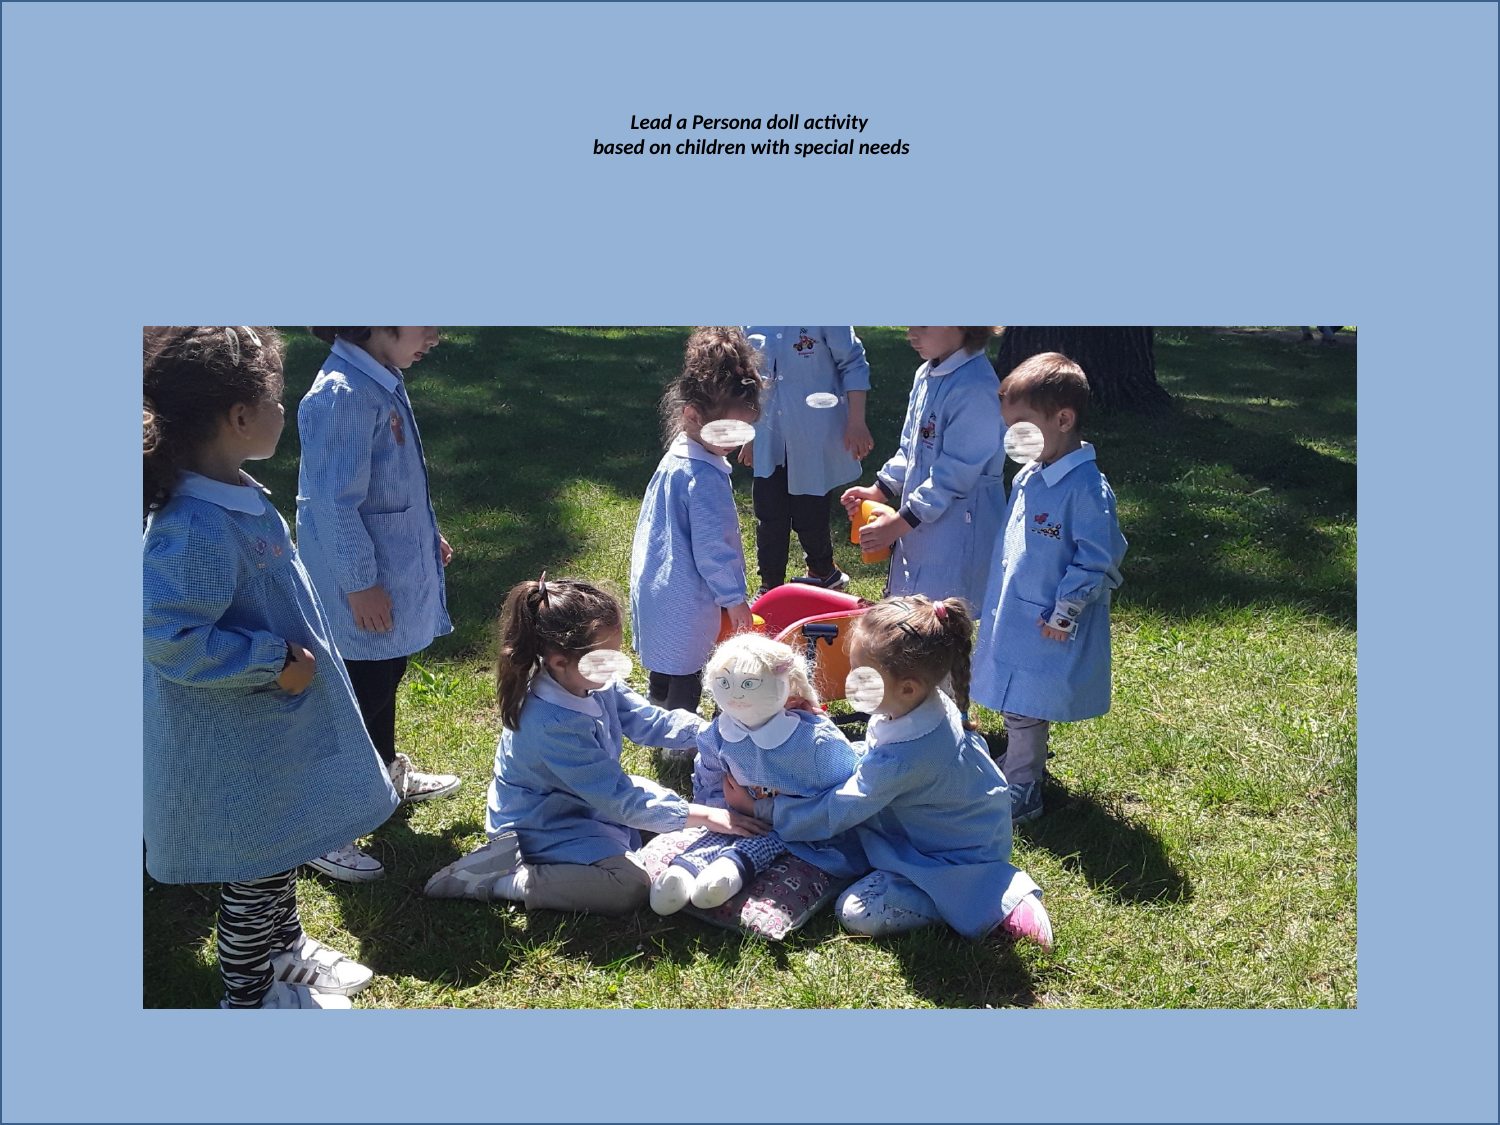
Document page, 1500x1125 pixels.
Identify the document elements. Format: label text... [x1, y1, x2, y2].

text_box [0, 0, 1500, 1125]
title Lead a Persona doll activity based on children with special needs [76, 42, 1427, 231]
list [143, 326, 1357, 1009]
